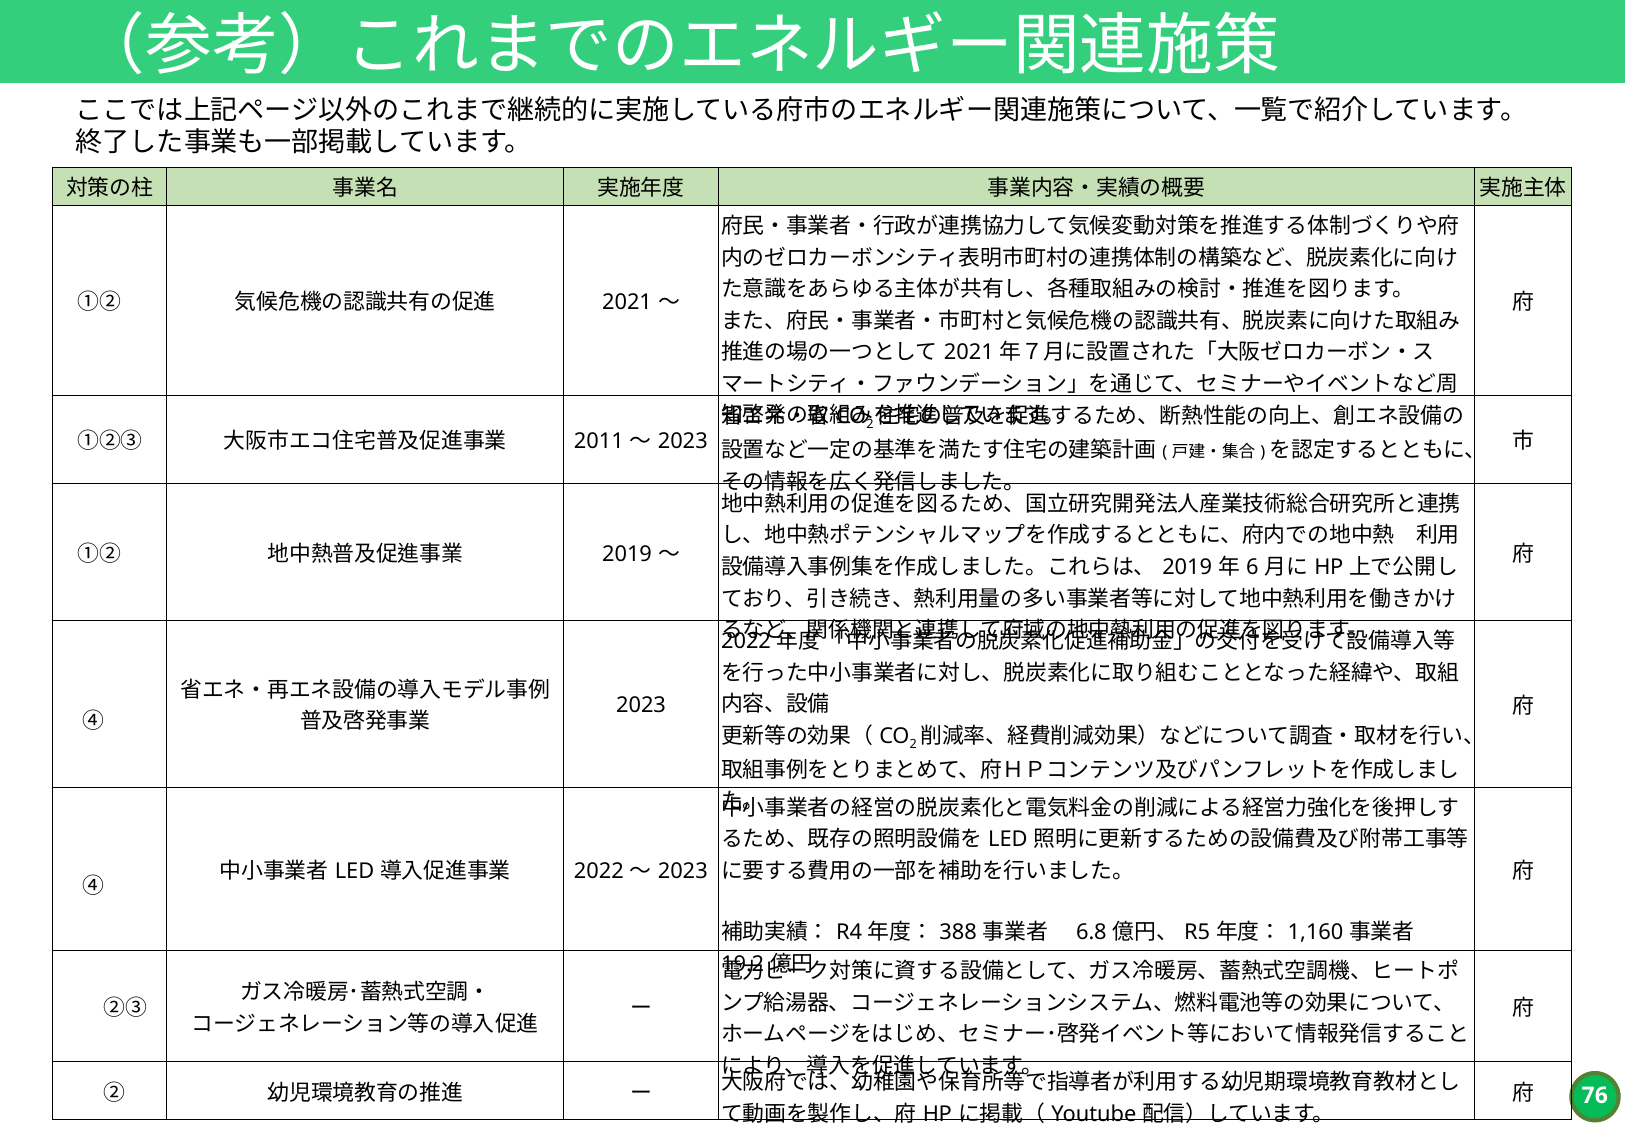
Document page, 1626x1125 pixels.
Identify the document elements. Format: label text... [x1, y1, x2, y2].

table_cell 地中熱利用の促進を図るため、国立研究開発法人産業技術総合研究所と連携し、地中熱ポテンシャルマップを作成するとともに、府内での地中熱 利用設備導入事例集を作成しました。これらは、2019年6月にHP上で公開しており、引き続き、熱利用量の多い事業者等に対して地中熱利用を働きかけるなど、関係機関と連携して府域の地中熱利用の促進を図ります。 [719, 484, 1474, 620]
table_cell 府 [1475, 1062, 1571, 1119]
table_cell ②③ [53, 951, 166, 1061]
table_cell 2011～2023 [564, 396, 718, 483]
table_cell 気候危機の認識共有の促進 [167, 206, 563, 395]
text_box 75 [1572, 1070, 1621, 1123]
table_cell 中小事業者LED導入促進事業 [167, 788, 563, 950]
table_cell 2019～ [564, 484, 718, 620]
table_cell 省エネ・再エネ設備の導入モデル事例 普及啓発事業 [167, 621, 563, 787]
table_header 実施主体 [1475, 168, 1571, 205]
table_header 実施年度 [564, 168, 718, 205]
table_cell 幼児環境教育の推進 [167, 1062, 563, 1119]
table_header 事業名 [167, 168, 563, 205]
text_box ここでは上記ページ以外のこれまで継続的に実施している府市のエネルギー関連施策について、一覧で紹介しています。 終了した事業も一部掲載しています。 [34, 84, 1553, 165]
table_cell ④ [53, 788, 166, 950]
table_cell 2023 [564, 621, 718, 787]
table_cell ガス冷暖房･蓄熱式空調・ コージェネレーション等の導入促進 [167, 951, 563, 1061]
text_box （参考）これまでのエネルギー関連施策 [0, 0, 1625, 83]
table_cell ー [564, 951, 718, 1061]
table_cell 府 [1475, 621, 1571, 787]
table_cell 地中熱普及促進事業 [167, 484, 563, 620]
table_cell 2022～2023 [564, 788, 718, 950]
table_cell 府民・事業者・行政が連携協力して気候変動対策を推進する体制づくりや府内のゼロカーボンシティ表明市町村の連携体制の構築など、脱炭素化に向けた意識をあらゆる主体が共有し、各種取組みの検討・推進を図ります。 また、府民・事業者・市町村と気候危機の認識共有、脱炭素に向けた取組み推進の場の一つとして2021年７月に設置された「大阪ゼロカーボン・スマートシティ・ファウンデーション」を通じて、セミナーやイベントなど周知啓発の取組みを推進しています。 [719, 206, 1474, 395]
table_cell 市 [1475, 396, 1571, 483]
table_cell 府 [1475, 951, 1571, 1061]
table_cell 電力ピーク対策に資する設備として、ガス冷暖房、蓄熱式空調機、ヒートポンプ給湯器、コージェネレーションシステム、燃料電池等の効果について、ホームページをはじめ、セミナー･啓発イベント等において情報発信することにより、導入を促進しています。 [719, 951, 1474, 1061]
table_cell 中小事業者の経営の脱炭素化と電気料金の削減による経営力強化を後押しするため、既存の照明設備をLED照明に更新するための設備費及び附帯工事等に要する費用の一部を補助を行いました。 補助実績：R4年度：388事業者 6.8億円、R5年度：1,160事業者 19.2億円 [719, 788, 1474, 950]
table_cell ② [53, 1062, 166, 1119]
table_cell ①② [53, 484, 166, 620]
table_header 事業内容・実績の概要 [719, 168, 1474, 205]
table_cell ①②③ [53, 396, 166, 483]
table_cell 府 [1475, 484, 1571, 620]
table_header 対策の柱 [53, 168, 166, 205]
table_cell 2021～ [564, 206, 718, 395]
table_cell 省エネ・省CO2住宅の普及を促進するため、断熱性能の向上、創エネ設備の設置など一定の基準を満たす住宅の建築計画(戸建・集合)を認定するとともに、その情報を広く発信しました。 [719, 396, 1474, 483]
table_cell 大阪市エコ住宅普及促進事業 [167, 396, 563, 483]
table_cell 府 [1475, 206, 1571, 395]
table_cell 大阪府では、幼稚園や保育所等で指導者が利用する幼児期環境教育教材として動画を製作し、府HPに掲載（Youtube配信）しています。 [719, 1062, 1474, 1119]
table_cell 府 [1475, 788, 1571, 950]
table_cell ①② [53, 206, 166, 395]
table_cell 2022年度 「中小事業者の脱炭素化促進補助金」の交付を受けて設備導入等を行った中小事業者に対し、脱炭素化に取り組むこととなった経緯や、取組内容、設備 更新等の効果（CO2削減率、経費削減効果）などについて調査・取材を行い、 取組事例をとりまとめて、府ＨＰコンテンツ及びパンフレットを作成しました。 [719, 621, 1474, 787]
table_cell ④ [53, 621, 166, 787]
table_cell ー [564, 1062, 718, 1119]
